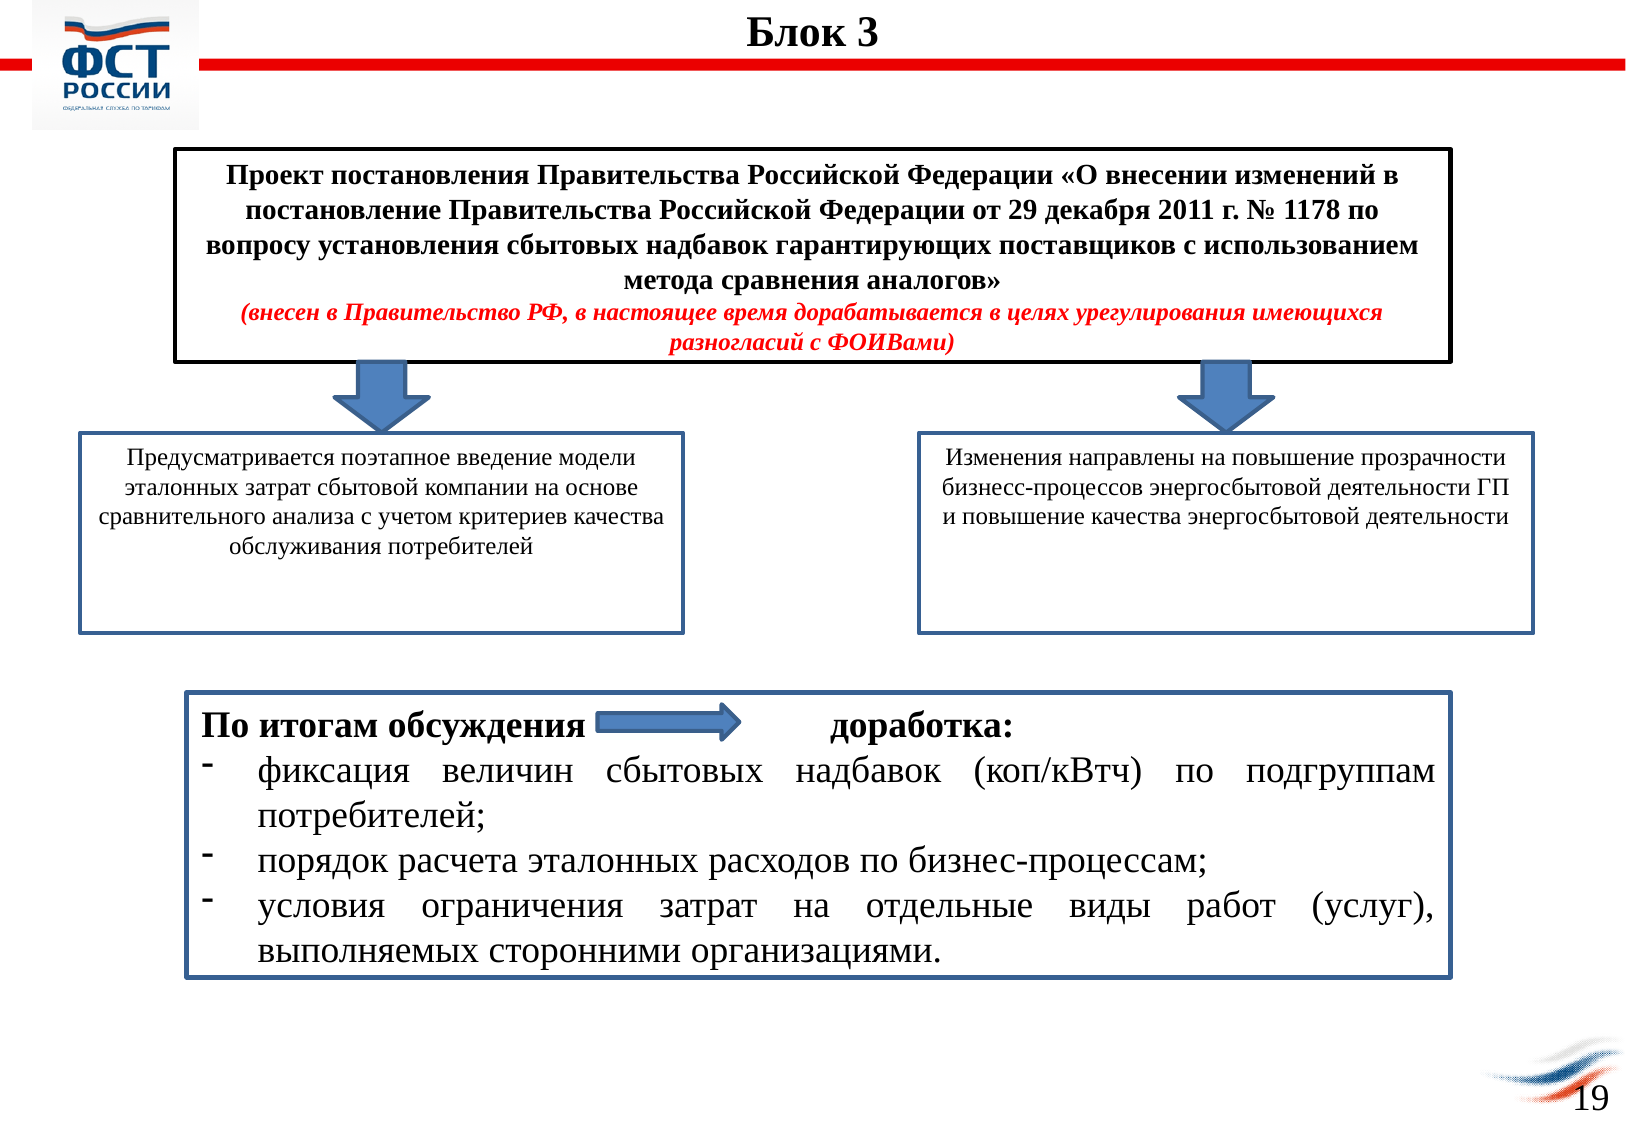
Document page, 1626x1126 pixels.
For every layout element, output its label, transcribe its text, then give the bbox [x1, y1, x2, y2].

text_box [1176, 359, 1276, 432]
picture [1478, 1029, 1626, 1126]
text_box Проект постановления Правительства Российской Федерации «О внесении изменений в постановление Правительства Российской Федерации от 29 декабря 2011 г. № 1178 по вопросу установления сбытовых надбавок гарантирующих поставщиков с использованием метода сравнения аналогов» (внесен в Правительство РФ, в настоящее время дорабатывается в целях урегулирования имеющихся разногласий с ФОИВами) [173, 147, 1453, 364]
text_box Изменения направлены на повышение прозрачности бизнесс-процессов энергосбытовой деятельности ГП и повышение качества энергосбытовой деятельности [919, 432, 1534, 634]
text_box [332, 359, 431, 432]
text_box 19 [1557, 1065, 1625, 1126]
text_box По итогам обсуждения доработка: фиксация величин сбытовых надбавок (коп/кВтч) по подгруппам потребителей; порядок расчета эталонных расходов по бизнес-процессам; условия ограничения затрат на отдельные виды работ (услуг), выполняемых сторонними организациями. [186, 692, 1451, 978]
picture [32, 0, 199, 130]
text_box Предусматривается поэтапное введение модели эталонных затрат сбытовой компании на основе сравнительного анализа с учетом критериев качества обслуживания потребителей [80, 432, 683, 634]
text_box Блок 3 [731, 0, 894, 63]
text_box [595, 702, 742, 742]
